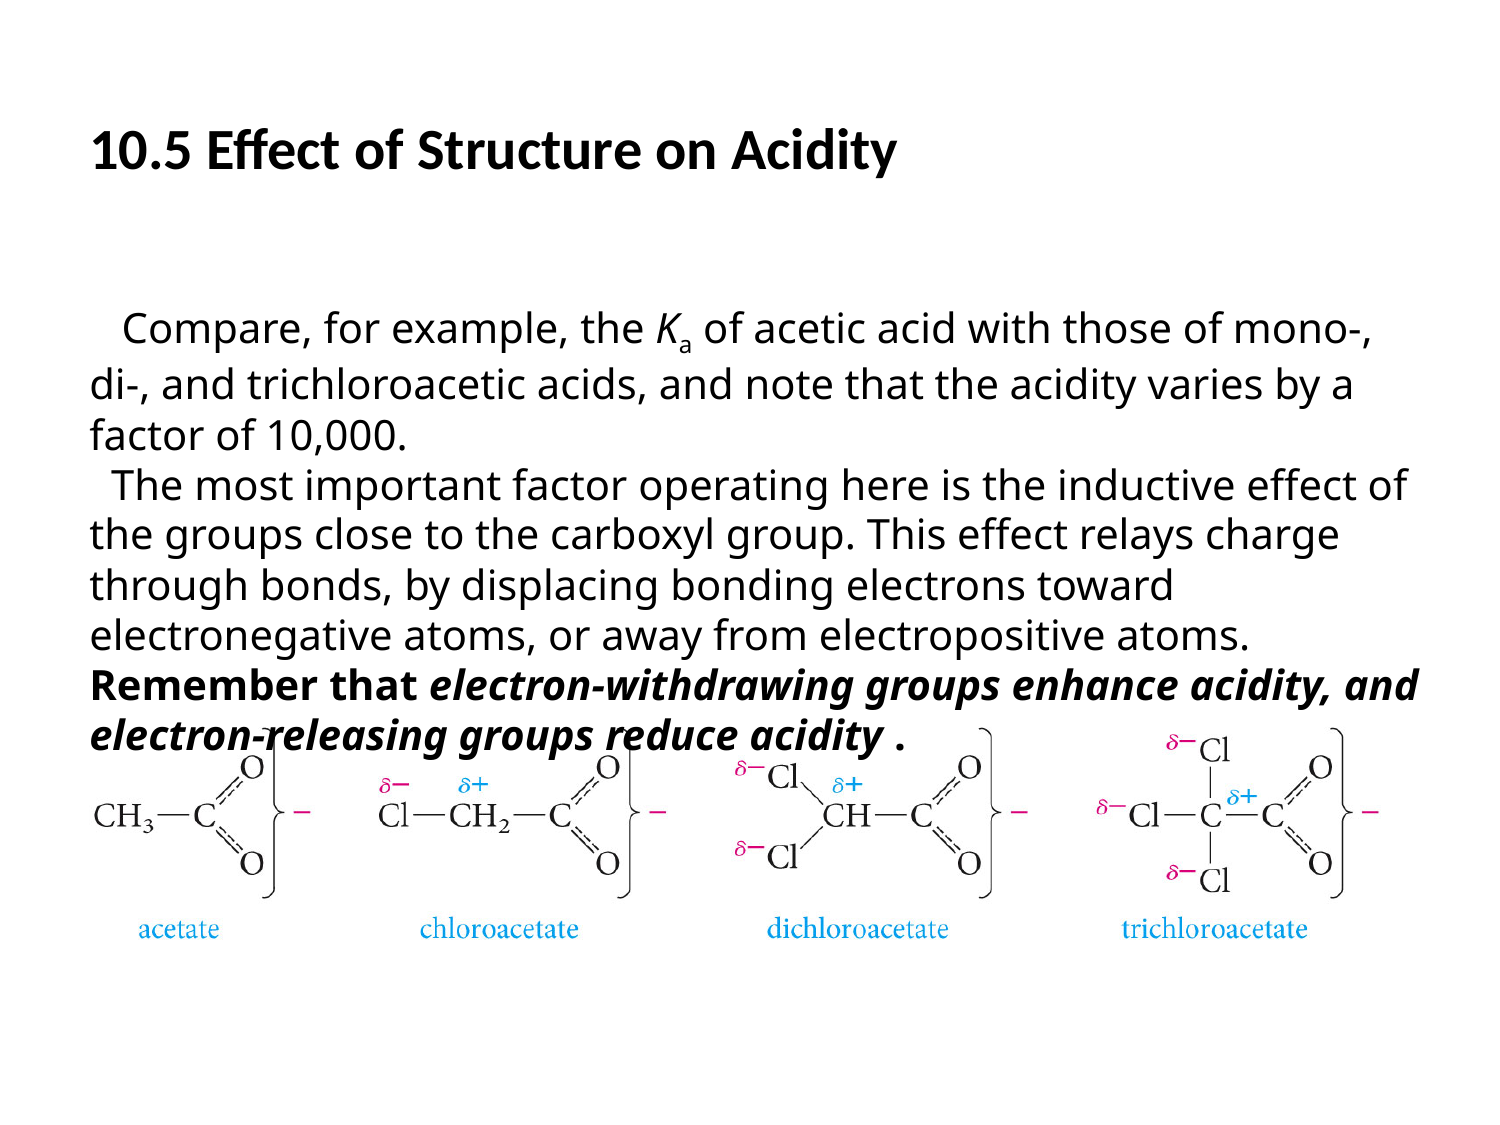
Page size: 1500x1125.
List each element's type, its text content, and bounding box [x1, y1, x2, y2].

text_box 10.5 Effect of Structure on Acidity Compare, for example, the Ka of acetic acid with those of mono-, di-, and trichloroacetic acids, and note that the acidity varies by a factor of 10,000. The most important factor operating here is the inductive effect of the groups close to the carboxyl group. This effect relays charge through bonds, by displacing bonding electrons toward electronegative atoms, or away from electropositive atoms. Remember that electron-withdrawing groups enhance acidity, and electron-releasing groups reduce acidity . [74, 104, 1441, 766]
picture [74, 719, 1398, 948]
